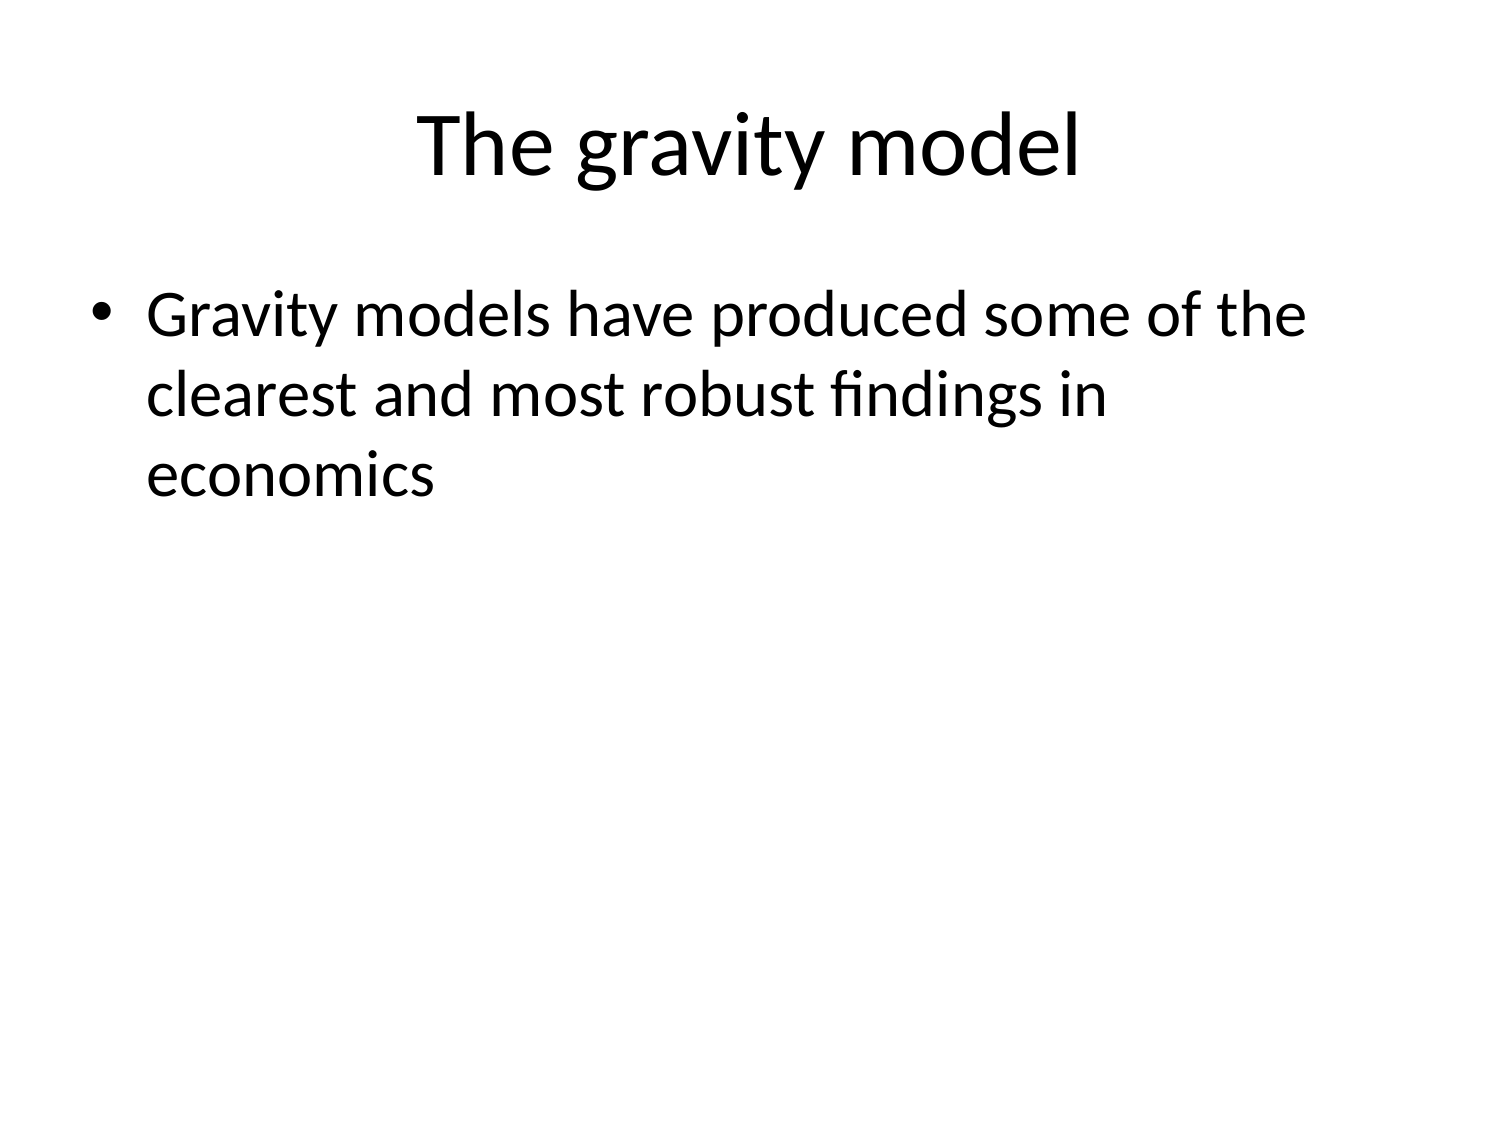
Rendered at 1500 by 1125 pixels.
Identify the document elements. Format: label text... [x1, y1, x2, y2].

title The gravity model [75, 45, 1425, 233]
list Gravity models have produced some of the clearest and most robust findings in economics [75, 262, 1425, 1005]
